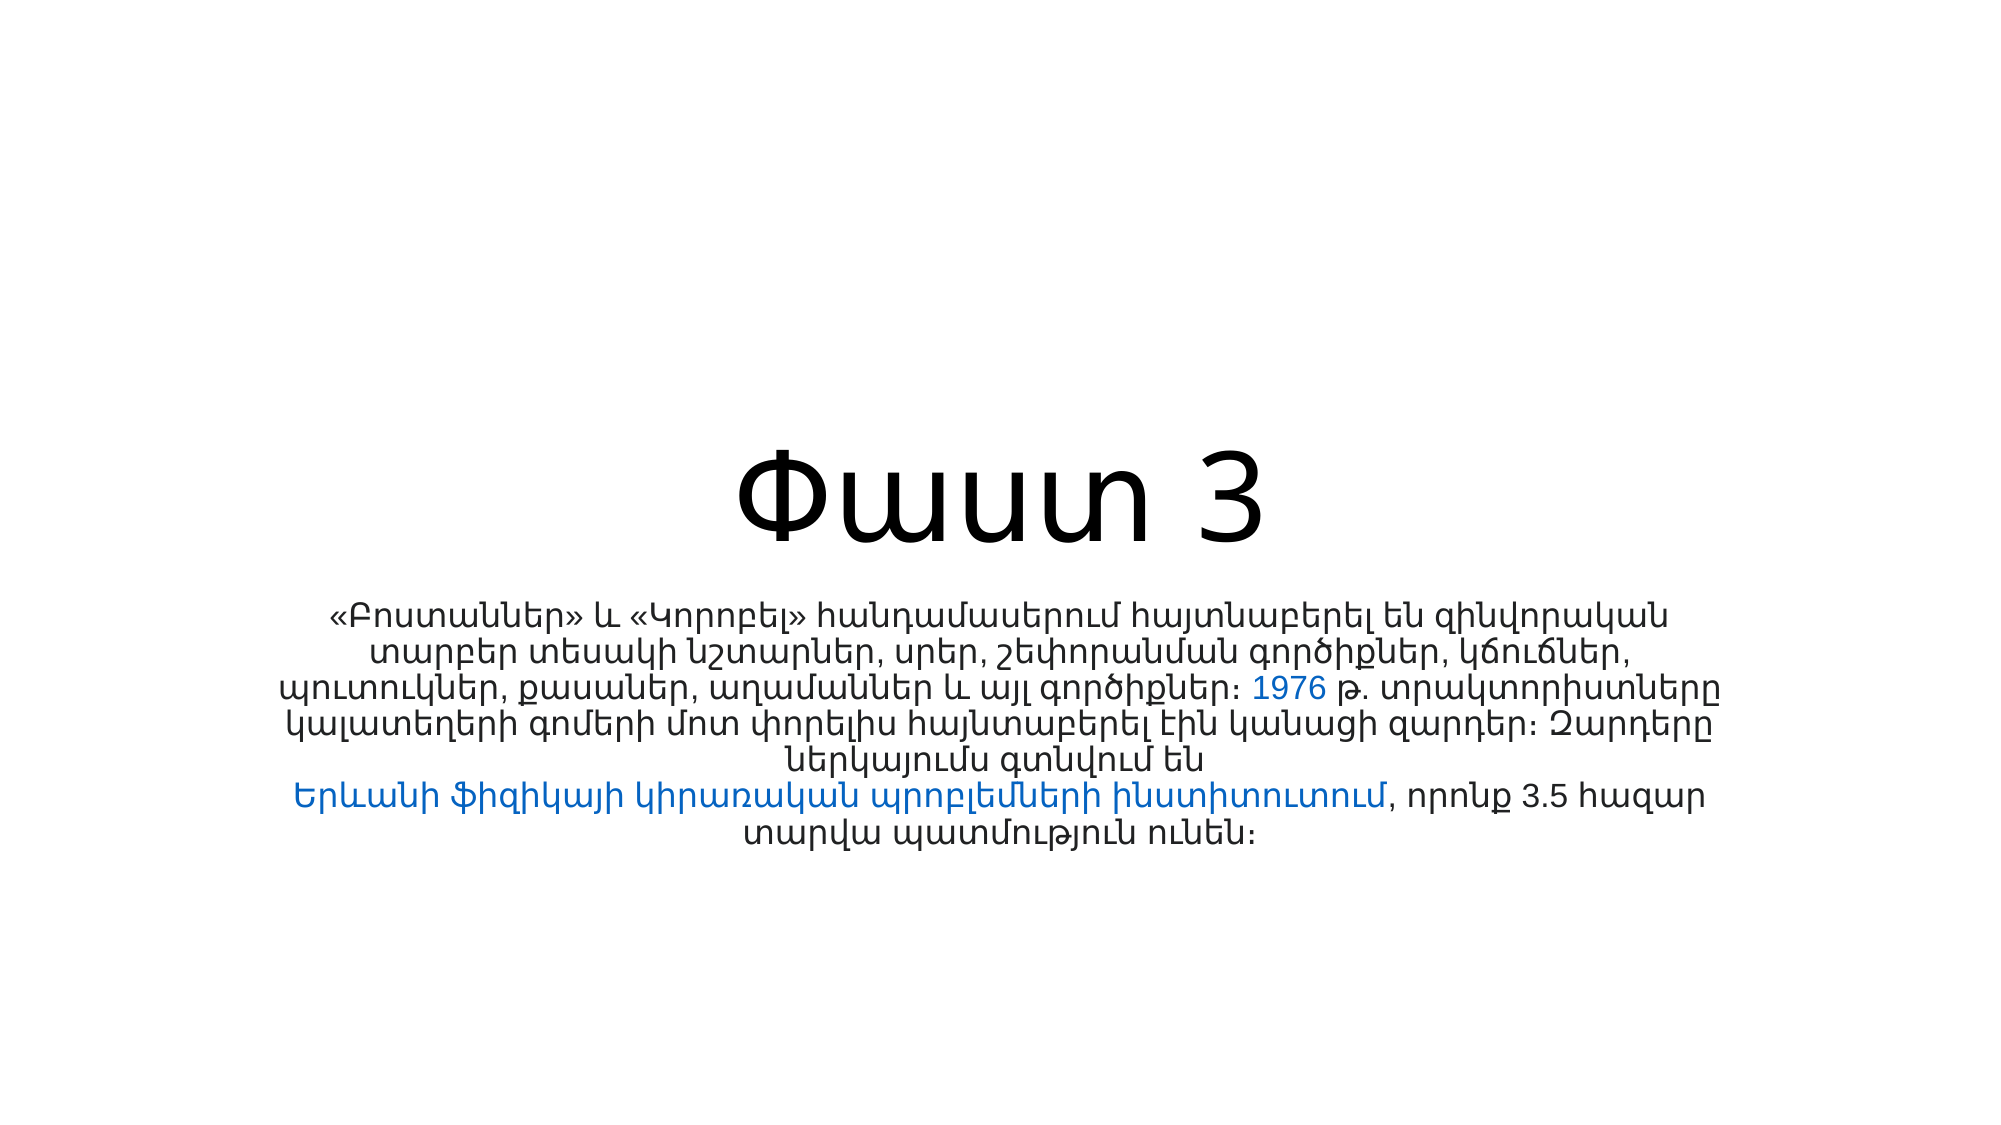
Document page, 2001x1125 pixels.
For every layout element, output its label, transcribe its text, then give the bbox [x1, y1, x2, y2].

title Փաստ 3 [249, 184, 1750, 576]
subtitle «Բոստաններ» և «Կորոբել» հանդամասերում հայտնաբերել են զինվորական տարբեր տեսակի նշտարներ, սրեր, շեփորանման գործիքներ, կճուճներ, պուտուկներ, քասաներ, աղամաններ և այլ գործիքներ։ 1976 թ. տրակտորիստները կալատեղերի գոմերի մոտ փորելիս հայնտաբերել էին կանացի զարդեր։ Զարդերը ներկայումս գտնվում են Երևանի ֆիզիկայի կիրառական պրոբլեմների ինստիտուտում, որոնք 3.5 հազար տարվա պատմություն ունեն։ [249, 590, 1750, 863]
